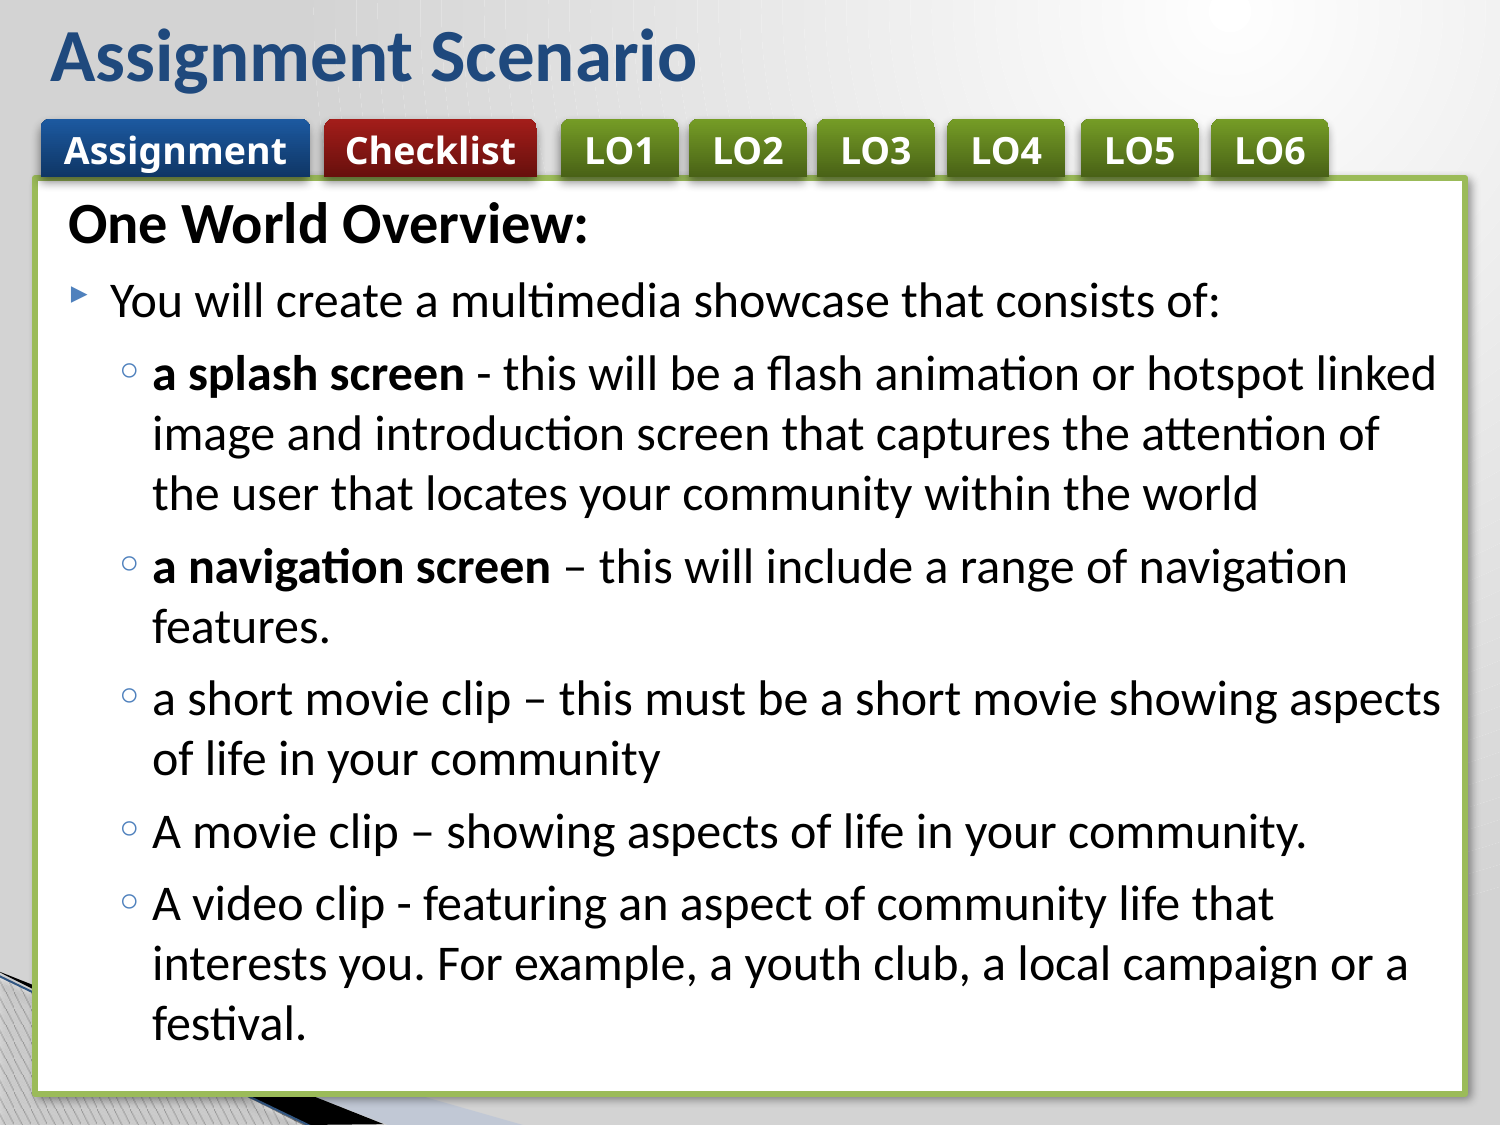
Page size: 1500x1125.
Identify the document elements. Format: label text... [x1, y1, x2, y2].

text_box Assignment [40, 118, 311, 178]
text_box LO5 [1080, 118, 1199, 178]
text_box LO3 [816, 118, 935, 178]
picture [279, 1113, 303, 1125]
text_box Checklist [324, 118, 537, 178]
text_box LO4 [947, 118, 1066, 178]
title Assignment Scenario [35, 0, 1386, 122]
list One World Overview: You will create a multimedia showcase that consists of: a splash screen - this will be a flash animation or hotspot linked image and introduction screen that captures the attention of the user that locates your community within the world a navigation screen – this will include a range of navigation features. a short movie clip – this must be a short movie showing aspects of life in your community A movie clip – showing aspects of life in your community. A video clip - featuring an aspect of community life that interests you. For example, a youth club, a local campaign or a festival. [35, 178, 1465, 1094]
text_box LO1 [560, 118, 680, 178]
text_box LO6 [1211, 118, 1330, 178]
text_box LO2 [688, 118, 808, 178]
